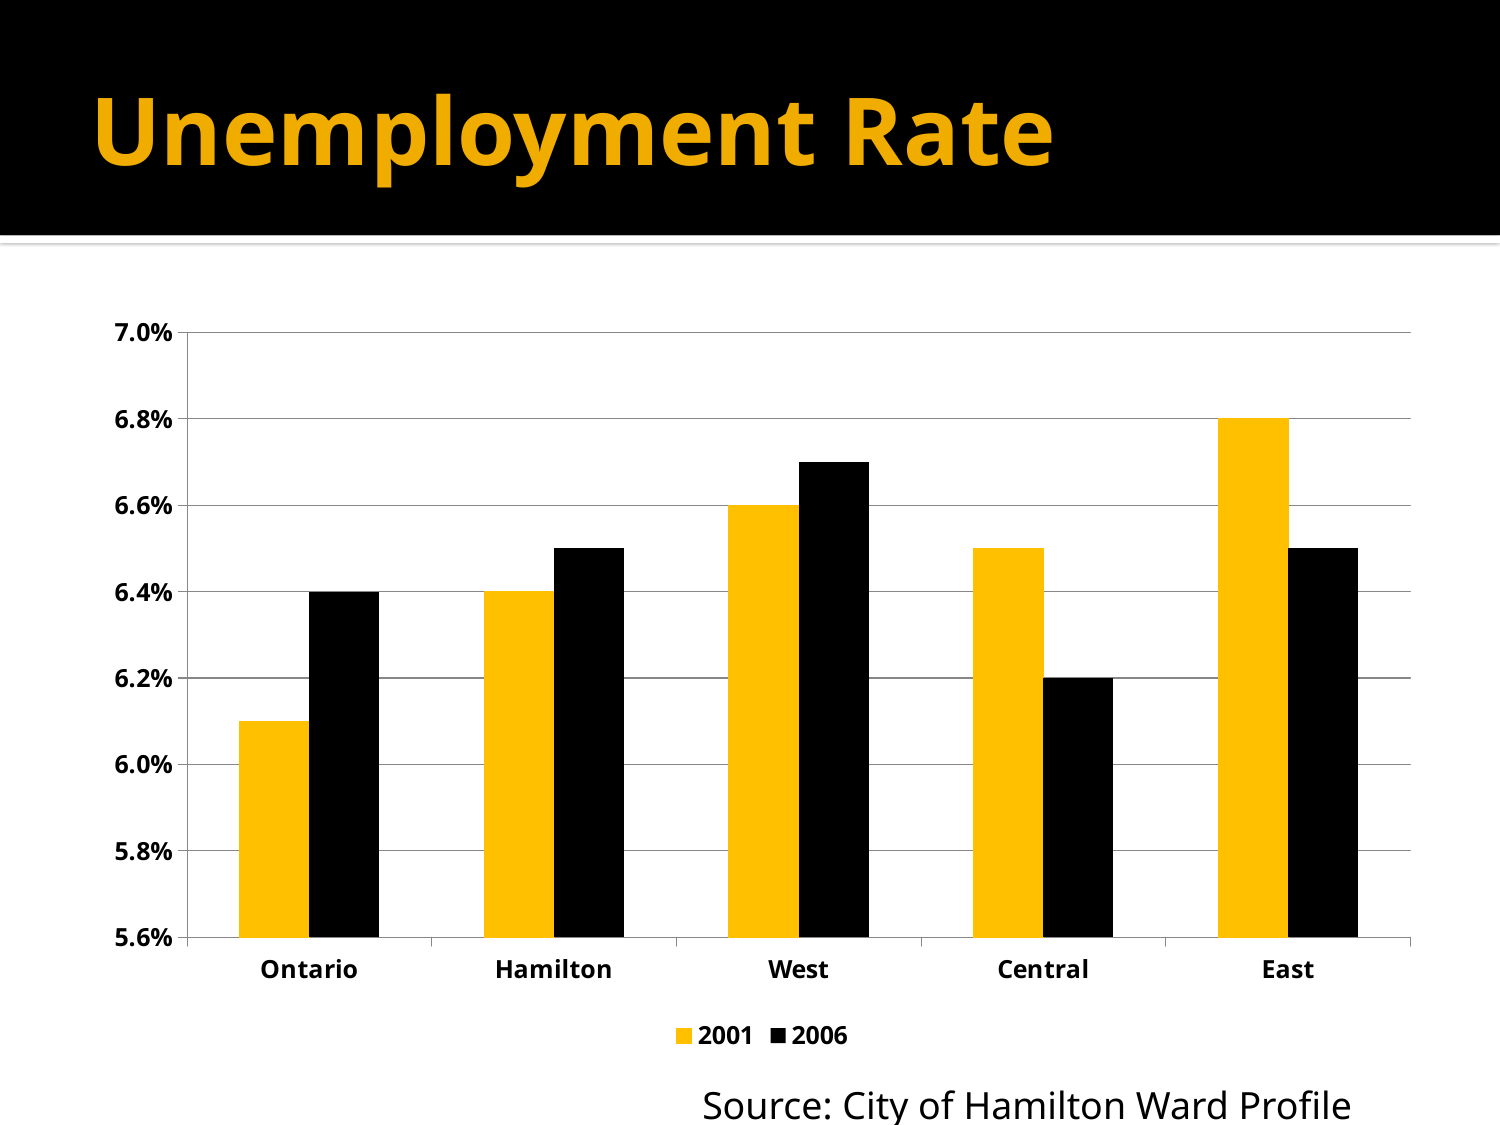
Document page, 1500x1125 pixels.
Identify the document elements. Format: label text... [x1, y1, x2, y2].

chart [87, 299, 1438, 1059]
text_box Source: City of Hamilton Ward Profile [687, 1074, 1400, 1125]
title Unemployment Rate [75, 25, 1425, 231]
